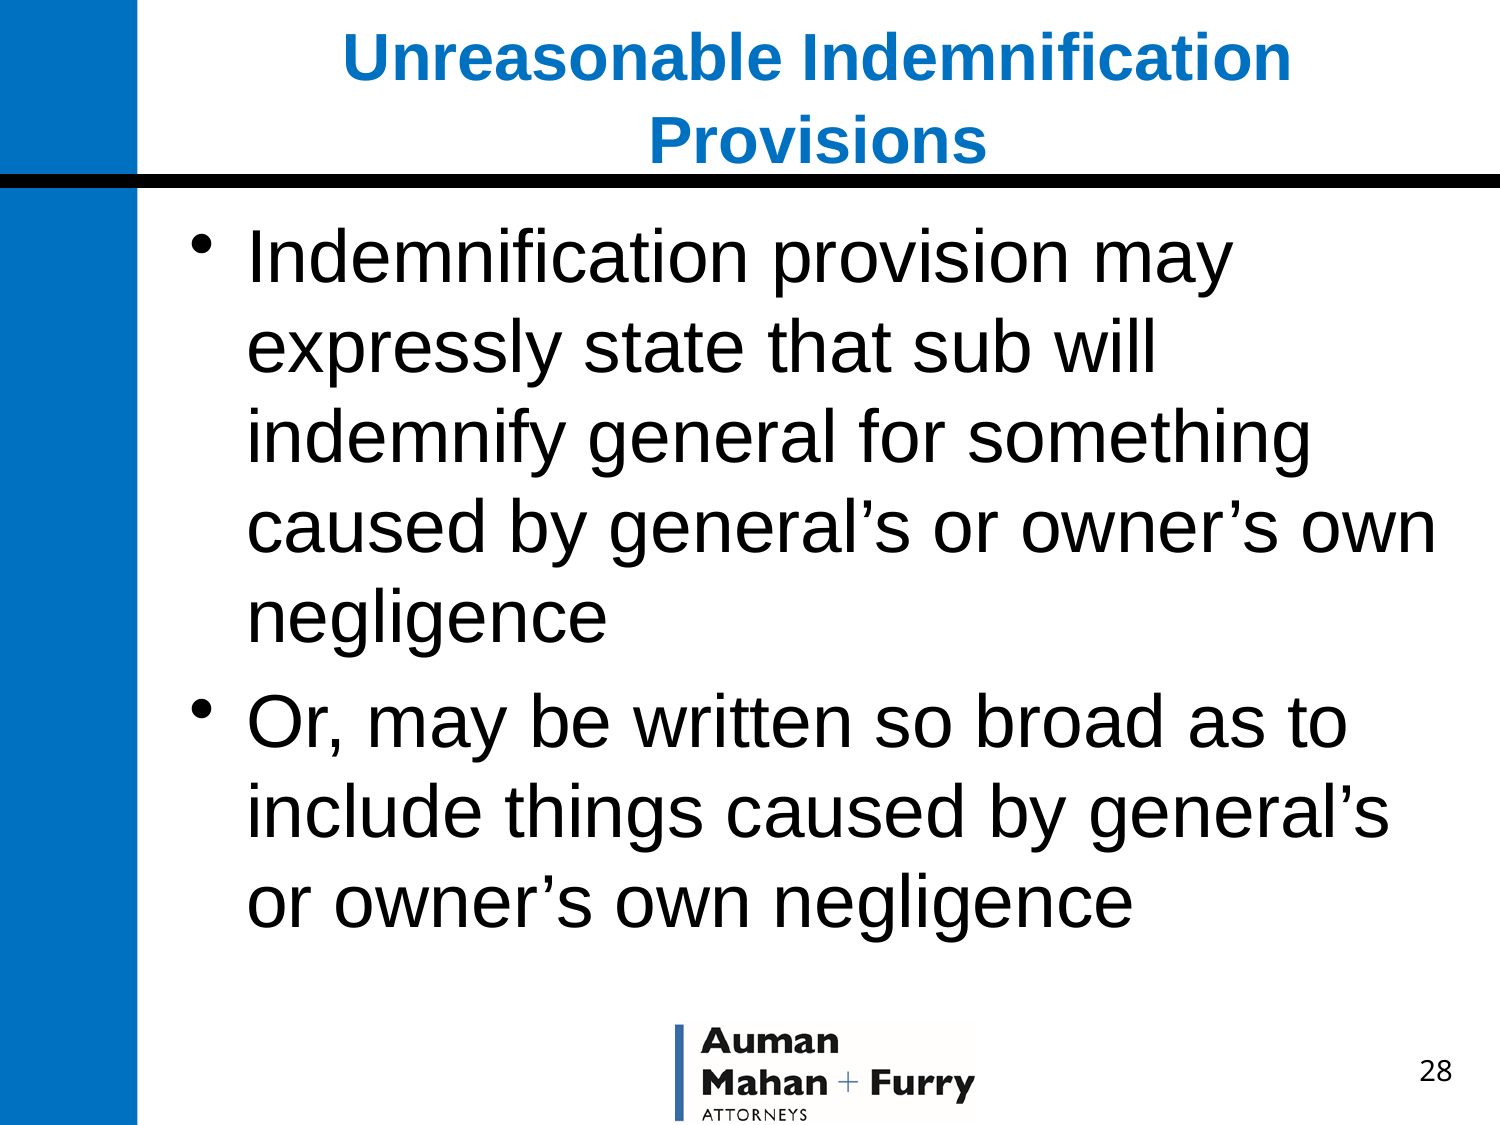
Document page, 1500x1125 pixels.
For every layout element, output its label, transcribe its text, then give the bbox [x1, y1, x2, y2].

picture [675, 1020, 975, 1124]
list Indemnification provision may expressly state that sub will indemnify general for something caused by general’s or owner’s own negligence Or, may be written so broad as to include things caused by general’s or owner’s own negligence [174, 200, 1463, 1013]
title Unreasonable Indemnification Provisions [174, 0, 1463, 188]
slide_number 28 [1155, 1024, 1468, 1100]
